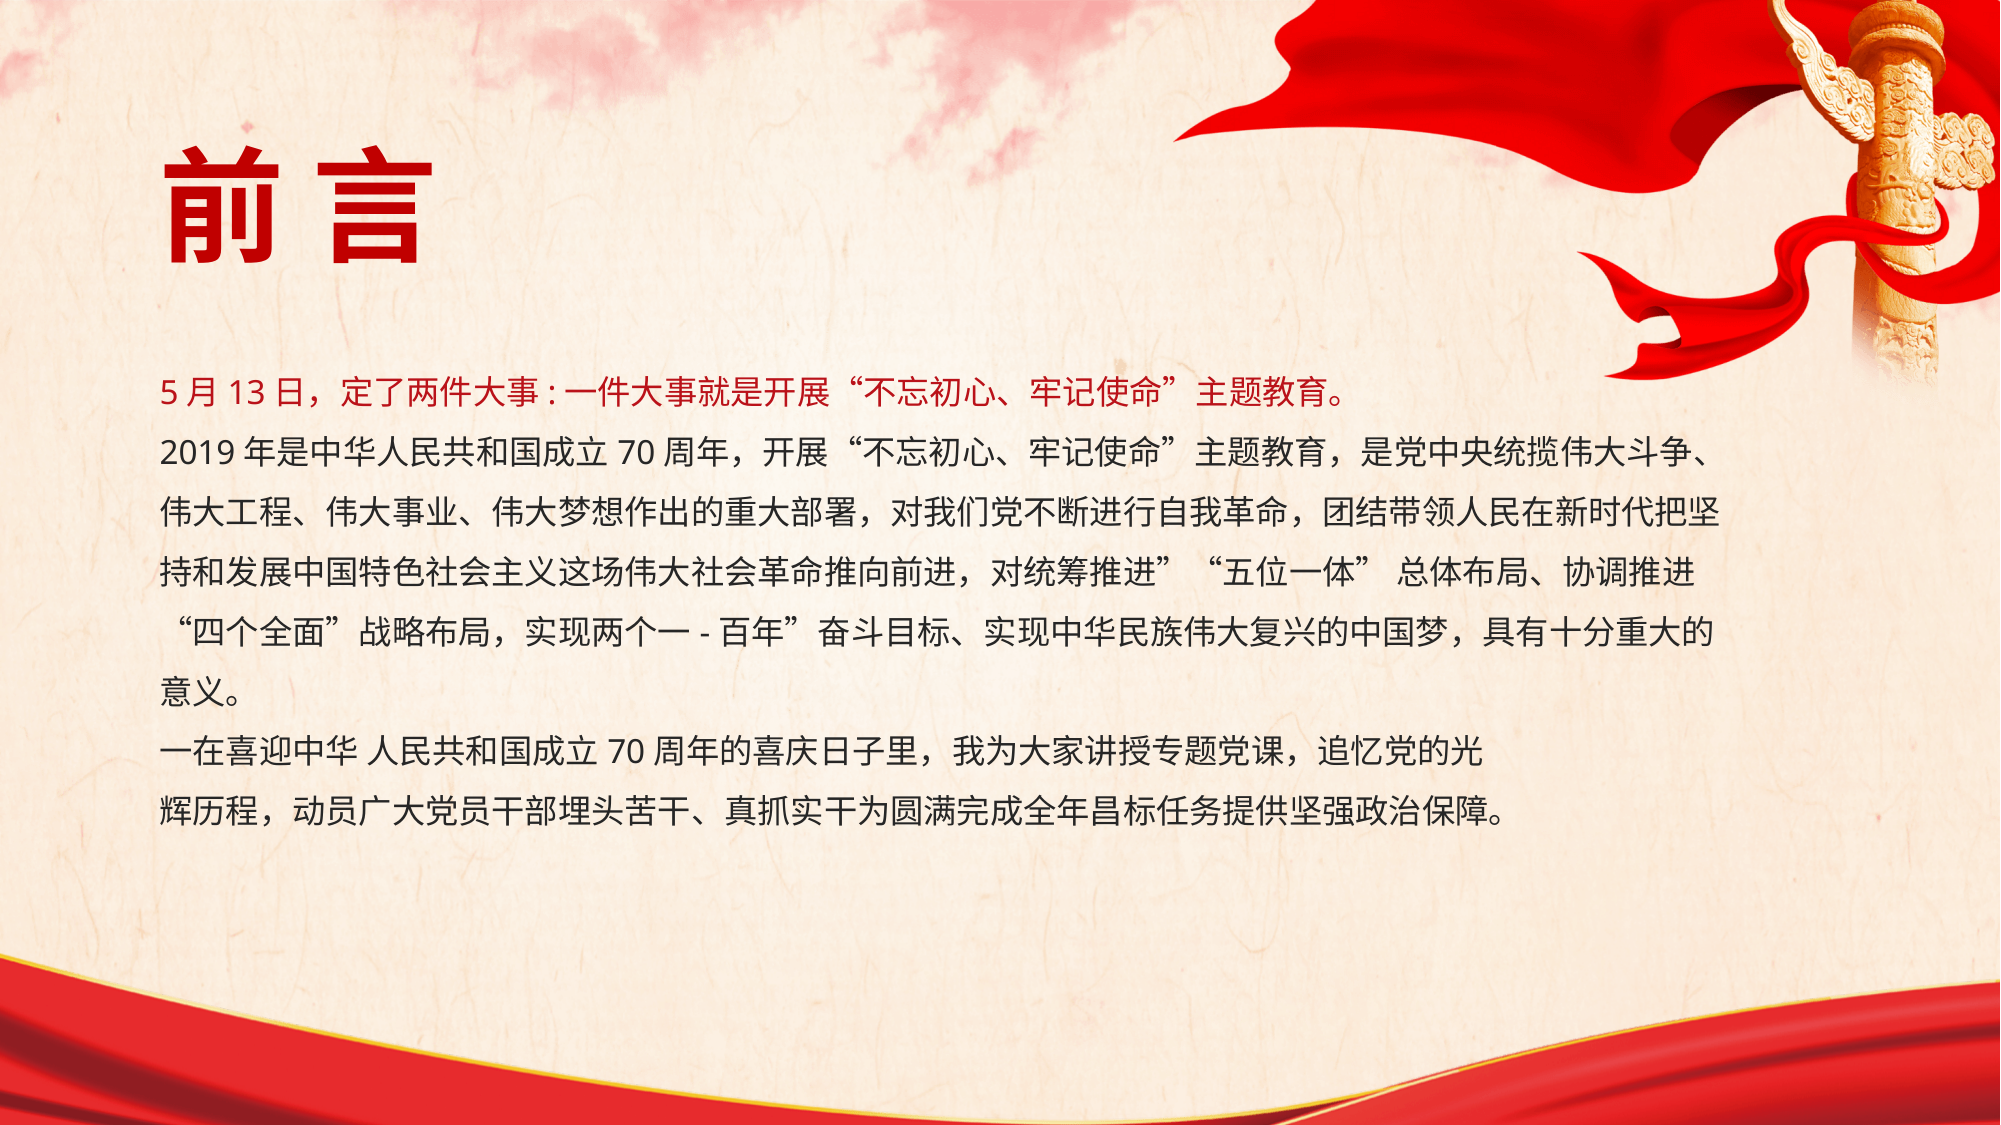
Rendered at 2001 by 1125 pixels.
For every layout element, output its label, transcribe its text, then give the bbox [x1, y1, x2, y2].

picture [0, 0, 2000, 1125]
text_box 5月13日，定了两件大事:一件大事就是开展“不忘初心、牢记使命”主题教育。 2019年是中华人民共和国成立70周年，开展“不忘初心、牢记使命”主题教育，是党中央统揽伟大斗争、伟大工程、伟大事业、伟大梦想作出的重大部署，对我们党不断进行自我革命，团结带领人民在新时代把坚持和发展中国特色社会主义这场伟大社会革命推向前进，对统筹推进”“五位一体” 总体布局、协调推进“四个全面”战略布局，实现两个一-百年”奋斗目标、实现中华民族伟大复兴的中国梦，具有十分重大的意义。 一在喜迎中华 人民共和国成立70周年的喜庆日子里，我为大家讲授专题党课，追忆党的光 辉历程，动员广大党员干部埋头苦干、真抓实干为圆满完成全年昌标任务提供坚强政治保障。 [144, 344, 1749, 838]
text_box 前 言 [144, 120, 1172, 286]
